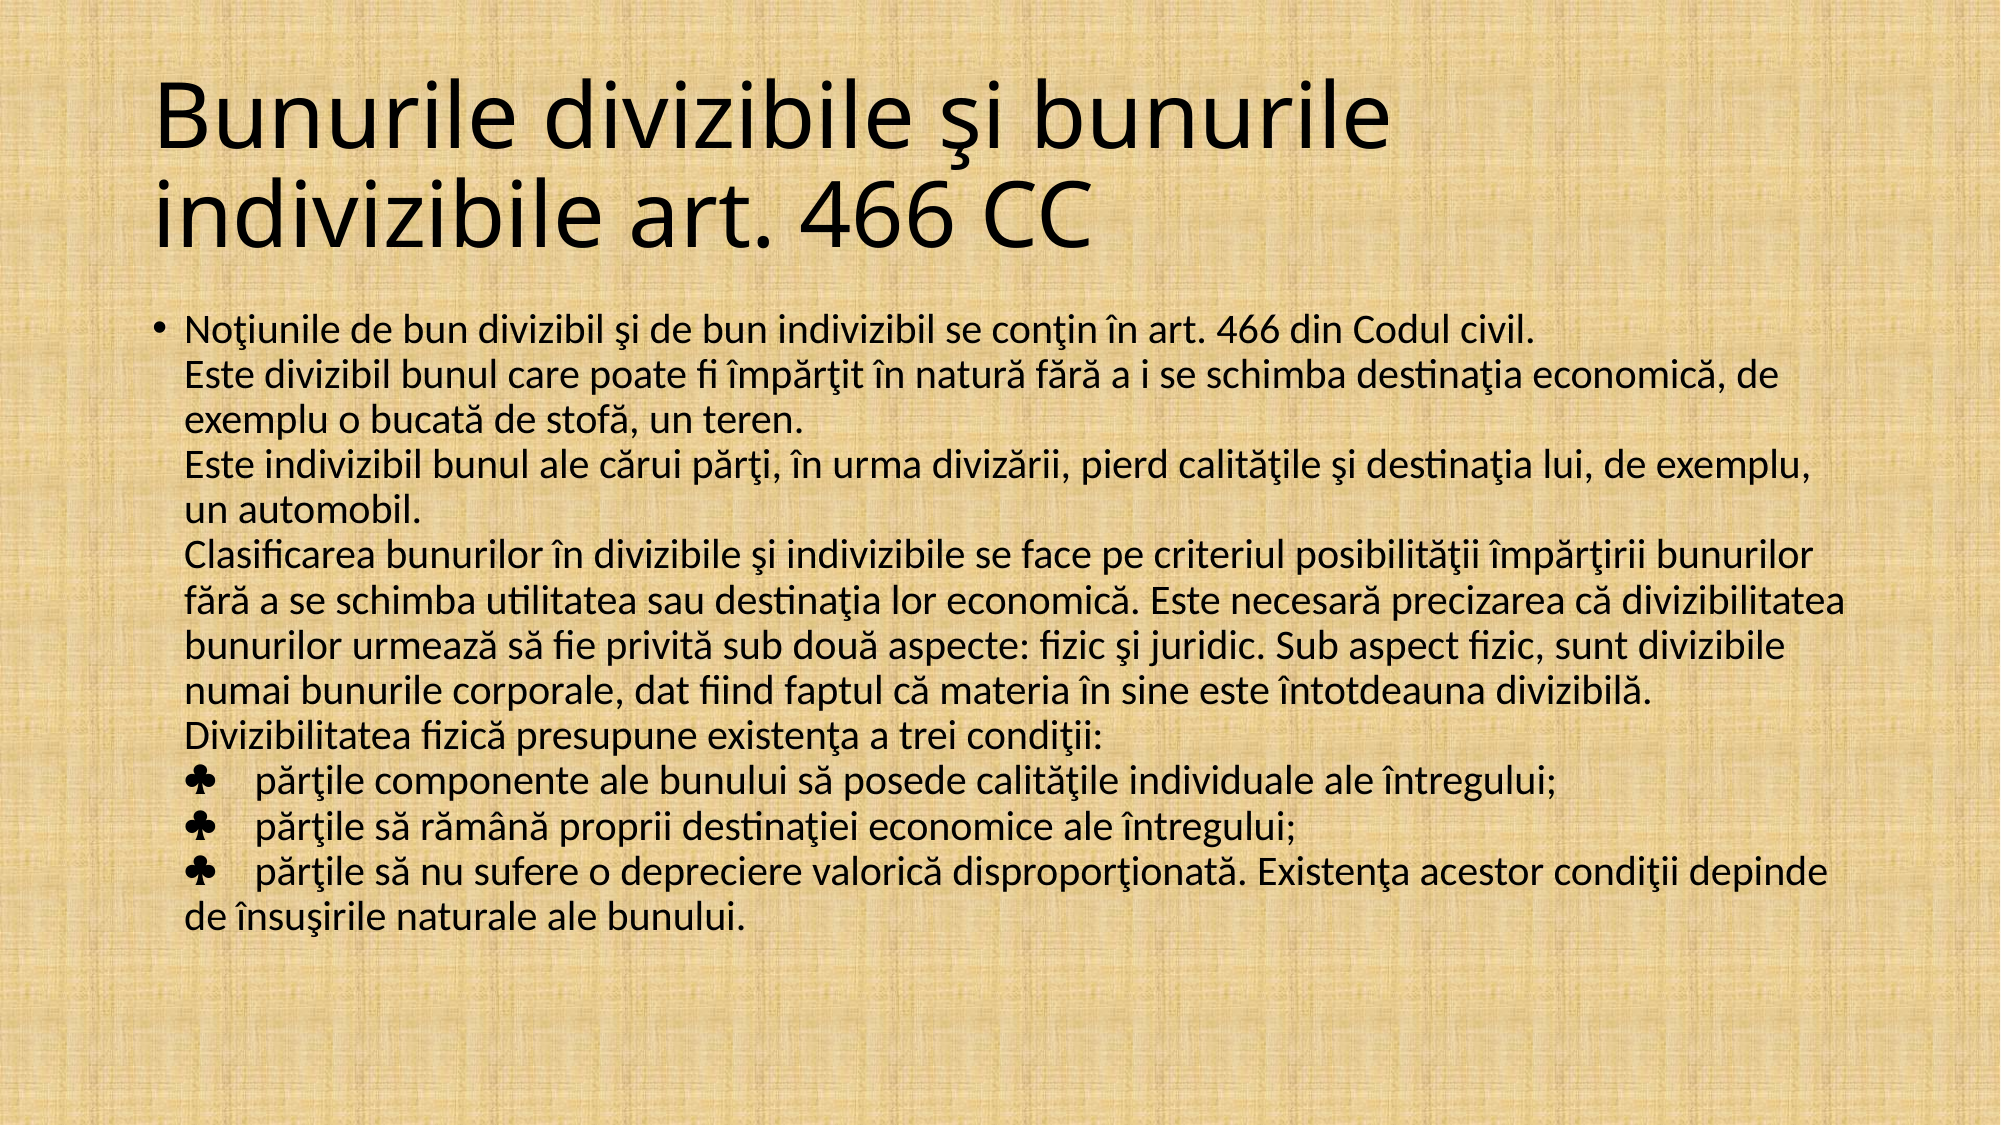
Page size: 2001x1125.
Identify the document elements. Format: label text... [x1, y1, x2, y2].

picture [0, 0, 2001, 1125]
list Noţiunile de bun divizibil şi de bun indivizibil se conţin în art. 466 din Codul civil. Este divizibil bunul care poate fi împărţit în natură fără a i se schimba destinaţia economică, de exemplu o bucată de stofă, un teren. Este indivizibil bunul ale cărui părţi, în urma divizării, pierd calităţile şi destinaţia lui, de exemplu, un automobil. Clasificarea bunurilor în divizibile şi indivizibile se face pe criteriul posibilităţii împărţirii bunurilor fără a se schimba utilitatea sau destinaţia lor economică. Este necesară precizarea că divizibilitatea bunurilor urmează să fie privită sub două aspecte: fizic şi juridic. Sub aspect fizic, sunt divizibile numai bunurile corporale, dat fiind faptul că materia în sine este întotdeauna divizibilă. Divizibilitatea fizică presupune existenţa a trei condiţii:  părţile componente ale bunului să posede calităţile individuale ale întregului;  părţile să rămână proprii destinaţiei economice ale întregului;  părţile să nu sufere o depreciere valorică disproporţionată. Existenţa acestor condiţii depinde de însuşirile naturale ale bunului. [137, 299, 1863, 1014]
title Bunurile divizibile şi bunurile indivizibile art. 466 CC [137, 59, 1863, 278]
